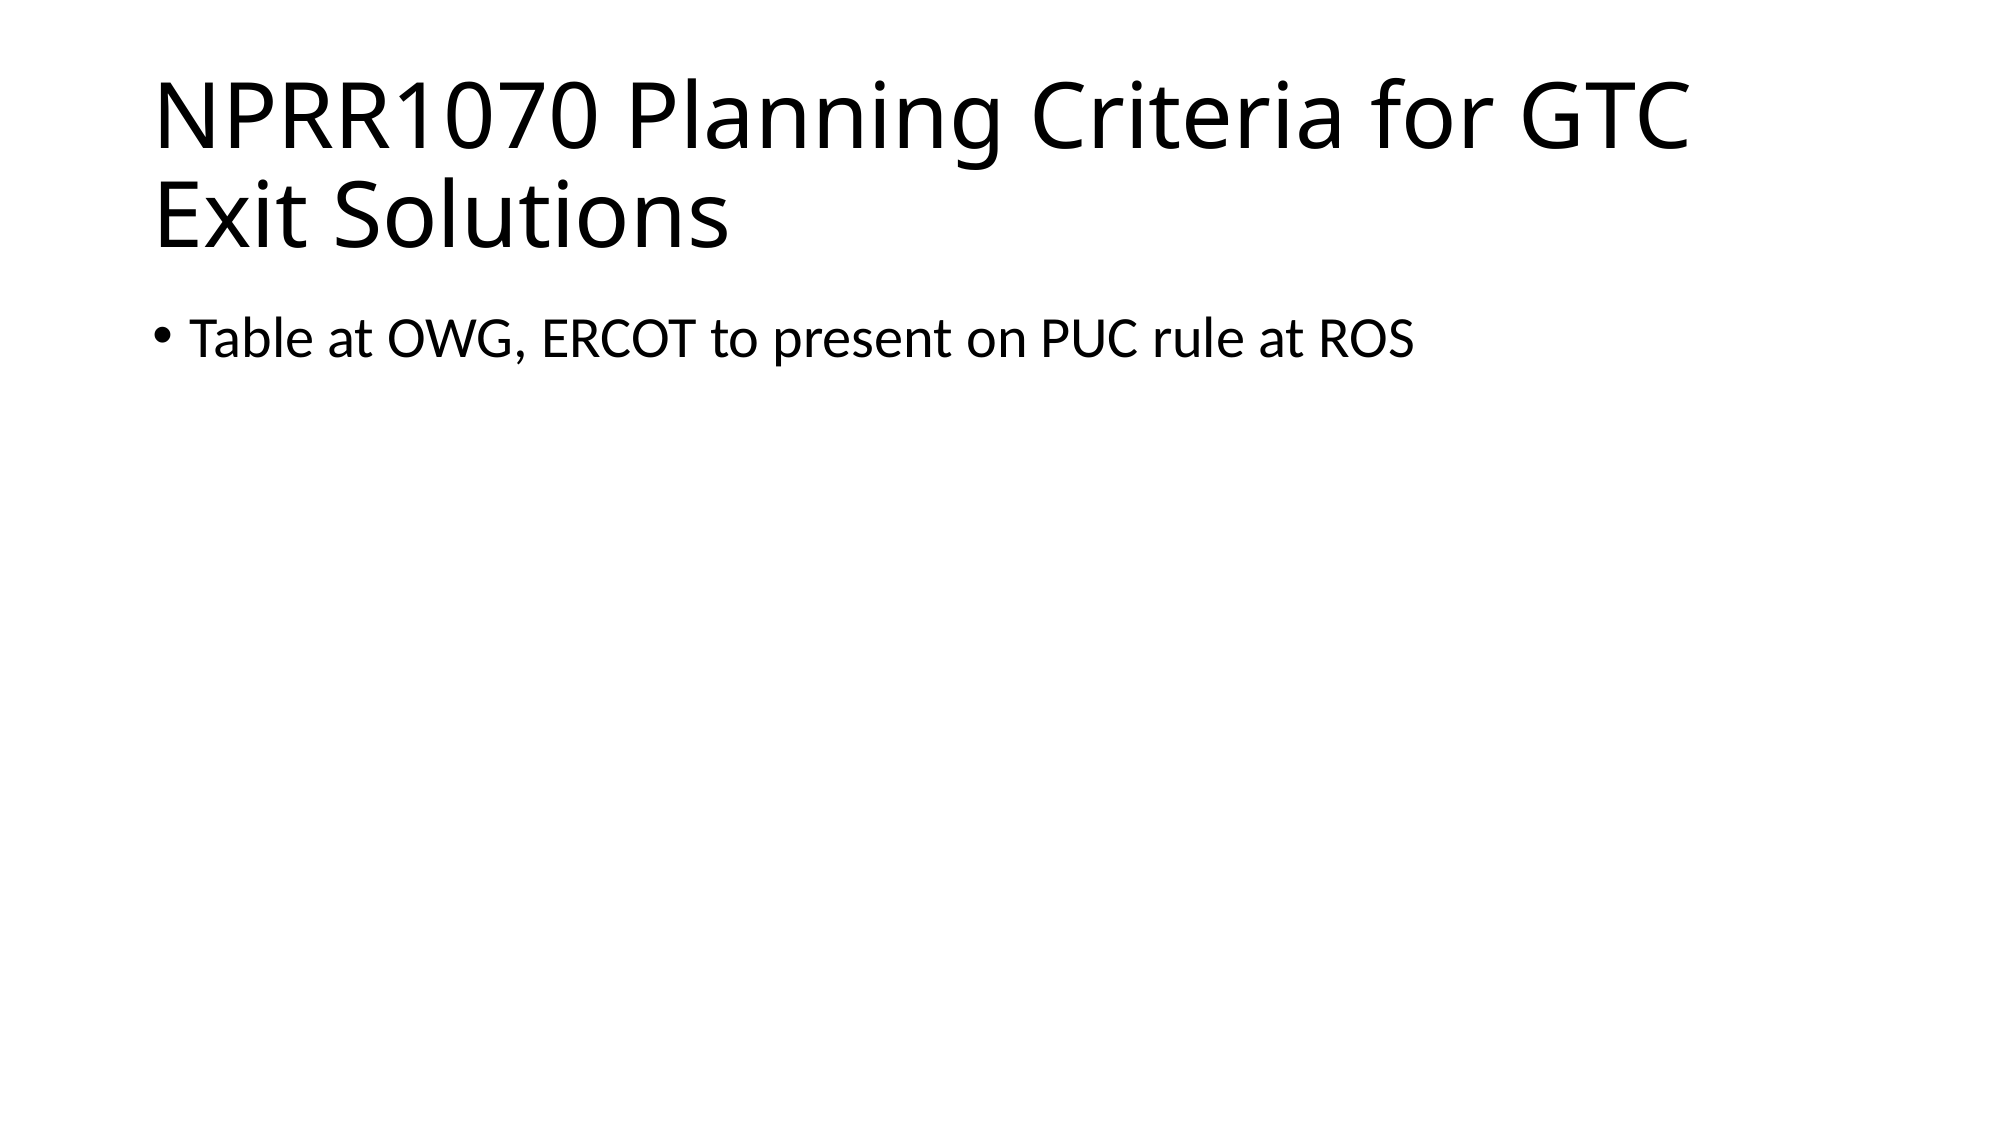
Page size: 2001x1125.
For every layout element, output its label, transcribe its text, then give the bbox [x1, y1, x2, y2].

title NPRR1070 Planning Criteria for GTC Exit Solutions [137, 59, 1863, 278]
list Table at OWG, ERCOT to present on PUC rule at ROS [137, 299, 1863, 1014]
